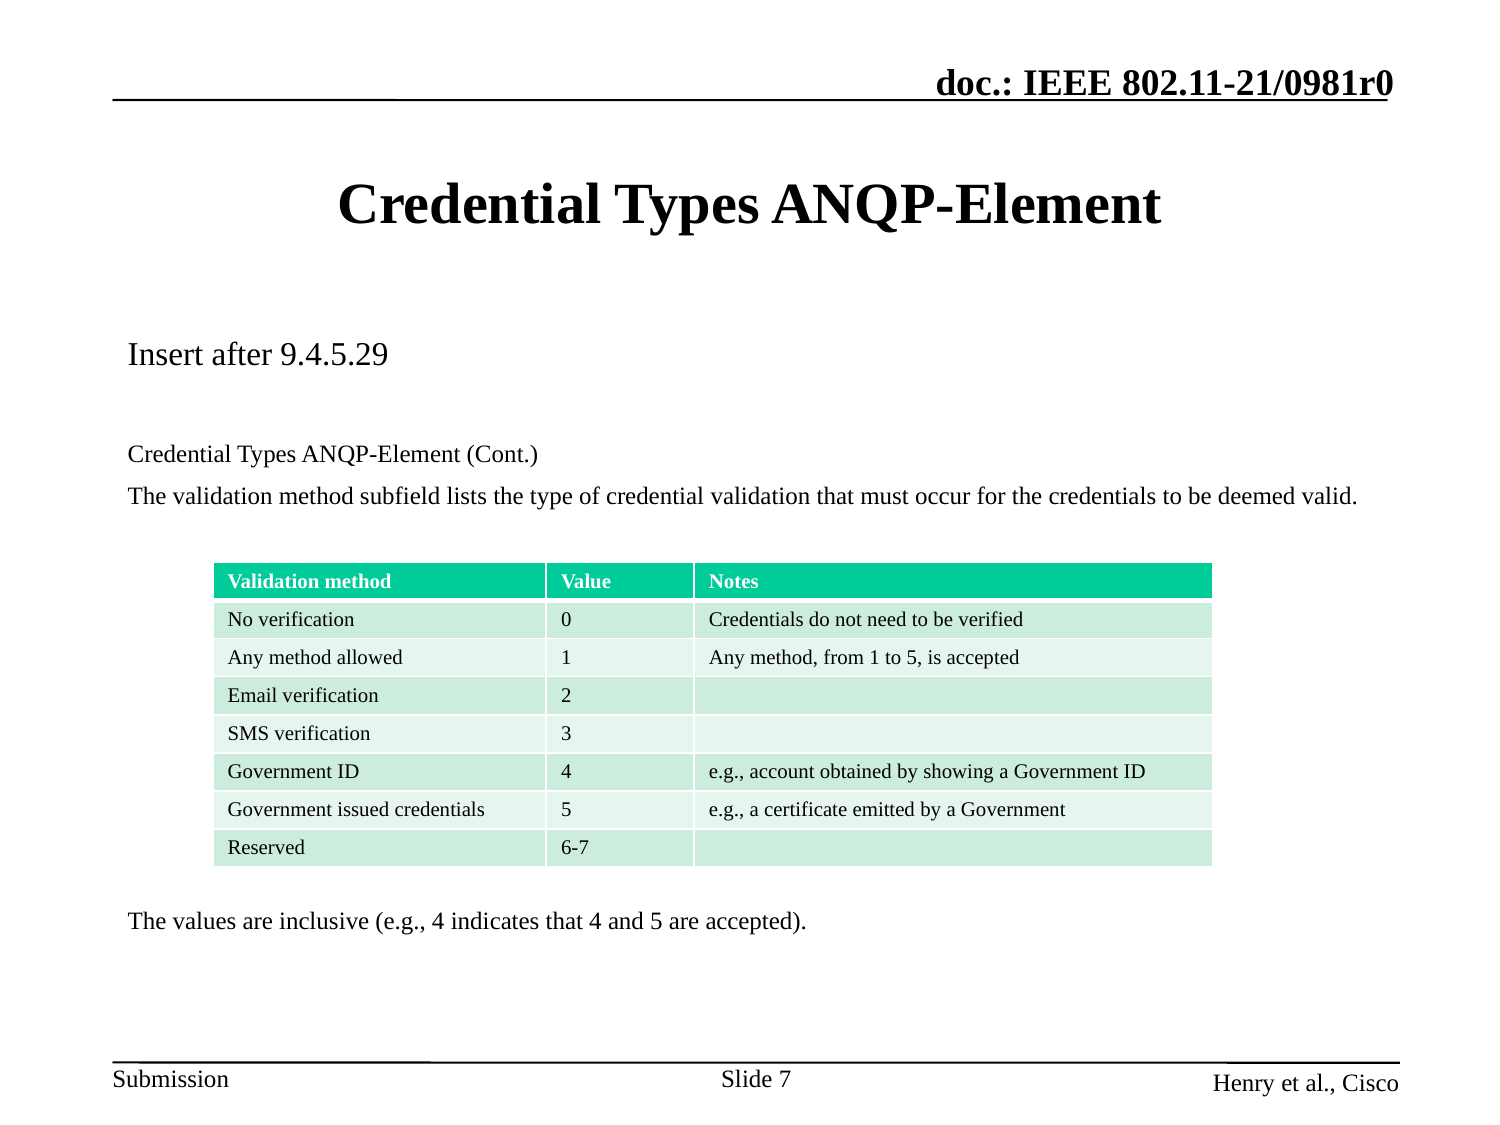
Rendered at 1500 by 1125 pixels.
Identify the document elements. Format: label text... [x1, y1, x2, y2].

table_header Notes [695, 563, 1212, 598]
table_cell Any method allowed [214, 639, 545, 676]
table_cell Email verification [214, 677, 545, 714]
table_cell 4 [547, 754, 693, 790]
table_cell SMS verification [214, 716, 545, 752]
table_cell 2 [547, 677, 693, 714]
table_header Validation method [214, 563, 545, 598]
table_cell 0 [547, 603, 693, 638]
table_cell 6-7 [547, 830, 693, 866]
table_cell 5 [547, 792, 693, 828]
table_cell Reserved [214, 830, 545, 866]
list Insert after 9.4.5.29 Credential Types ANQP-Element (Cont.) The validation method subfield lists the type of credential validation that must occur for the credentials to be deemed valid. The values are inclusive (e.g., 4 indicates that 4 and 5 are accepted). [112, 324, 1388, 1000]
table_cell [695, 830, 1212, 866]
table_cell [695, 716, 1212, 752]
table_cell No verification [214, 603, 545, 638]
table_header Value [547, 563, 693, 598]
table_cell Government issued credentials [214, 792, 545, 828]
table_cell 1 [547, 639, 693, 676]
slide_number Slide 7 [712, 1061, 800, 1123]
table_cell Any method, from 1 to 5, is accepted [695, 639, 1212, 676]
table_cell 3 [547, 716, 693, 752]
table_cell e.g., a certificate emitted by a Government [695, 792, 1212, 828]
table_cell Government ID [214, 754, 545, 790]
title Credential Types ANQP-Element [112, 112, 1388, 288]
table_cell [695, 677, 1212, 714]
table_cell e.g., account obtained by showing a Government ID [695, 754, 1212, 790]
table_cell Credentials do not need to be verified [695, 603, 1212, 638]
